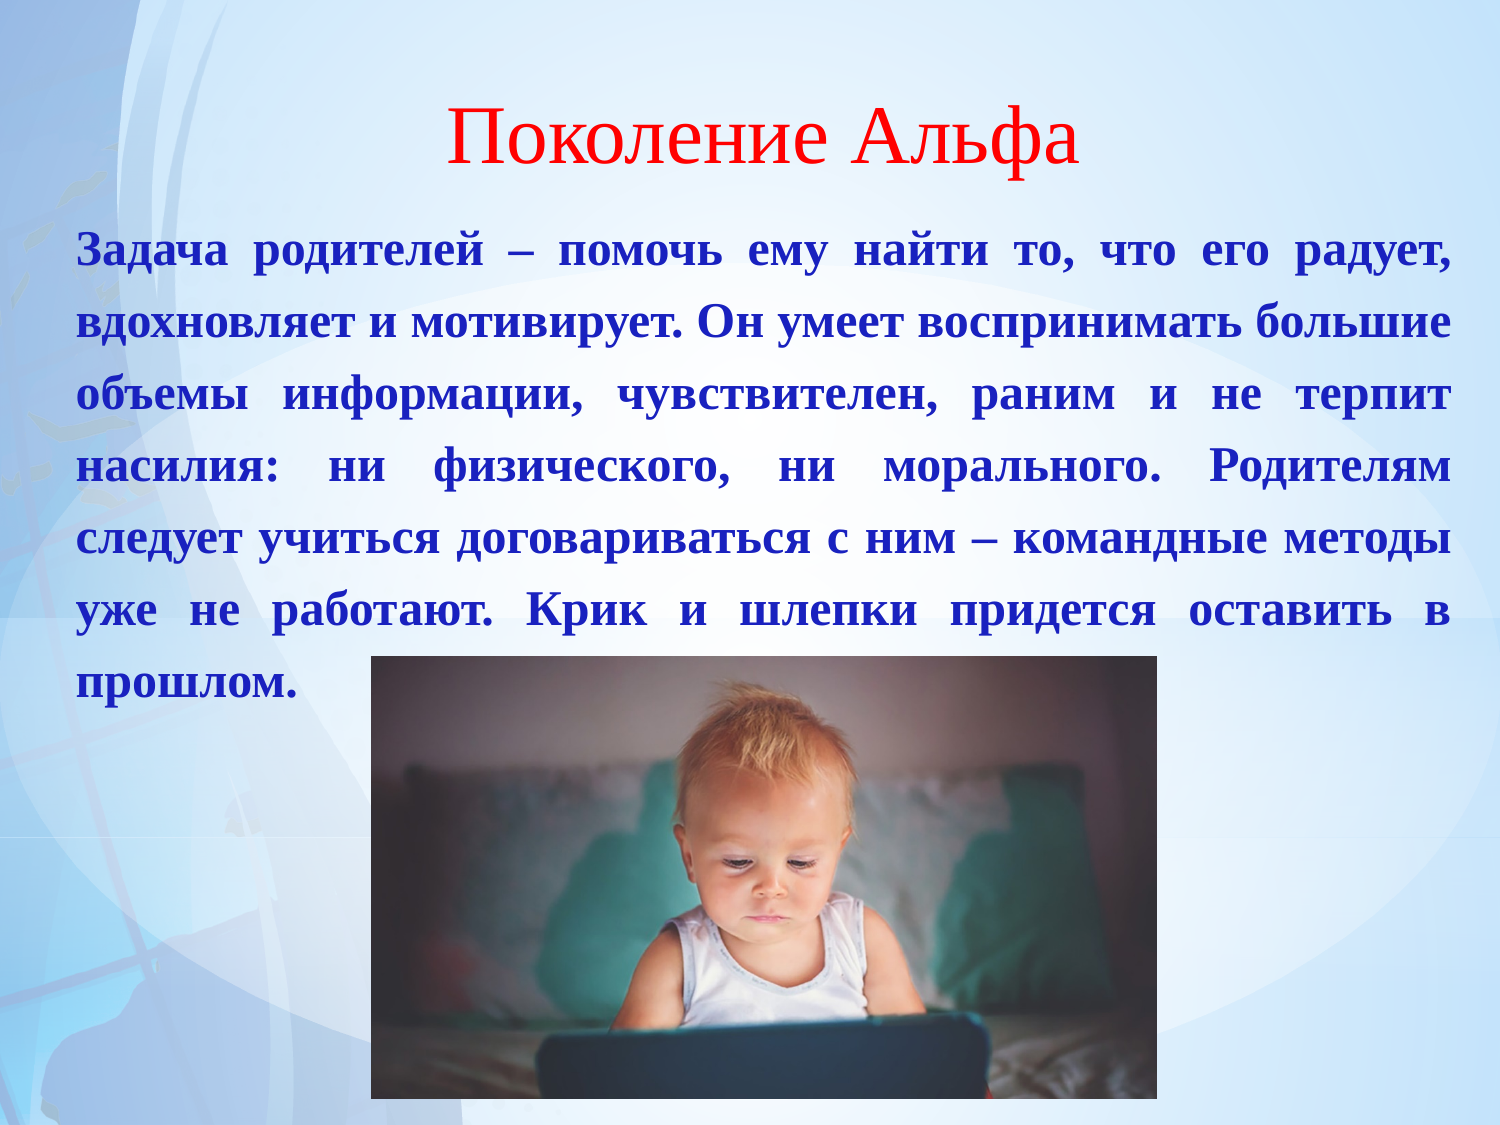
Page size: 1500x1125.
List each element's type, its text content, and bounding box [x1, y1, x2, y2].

picture [371, 656, 1158, 1099]
list Задача родителей – помочь ему найти то, что его радует, вдохновляет и мотивирует. Он умеет воспринимать большие объемы информации, чувствителен, раним и не терпит насилия: ни физического, ни морального. Родителям следует учиться договариваться с ним – командные методы уже не работают. Крик и шлепки придется оставить в прошлом. [60, 196, 1467, 965]
title Поколение Альфа [160, 72, 1368, 178]
